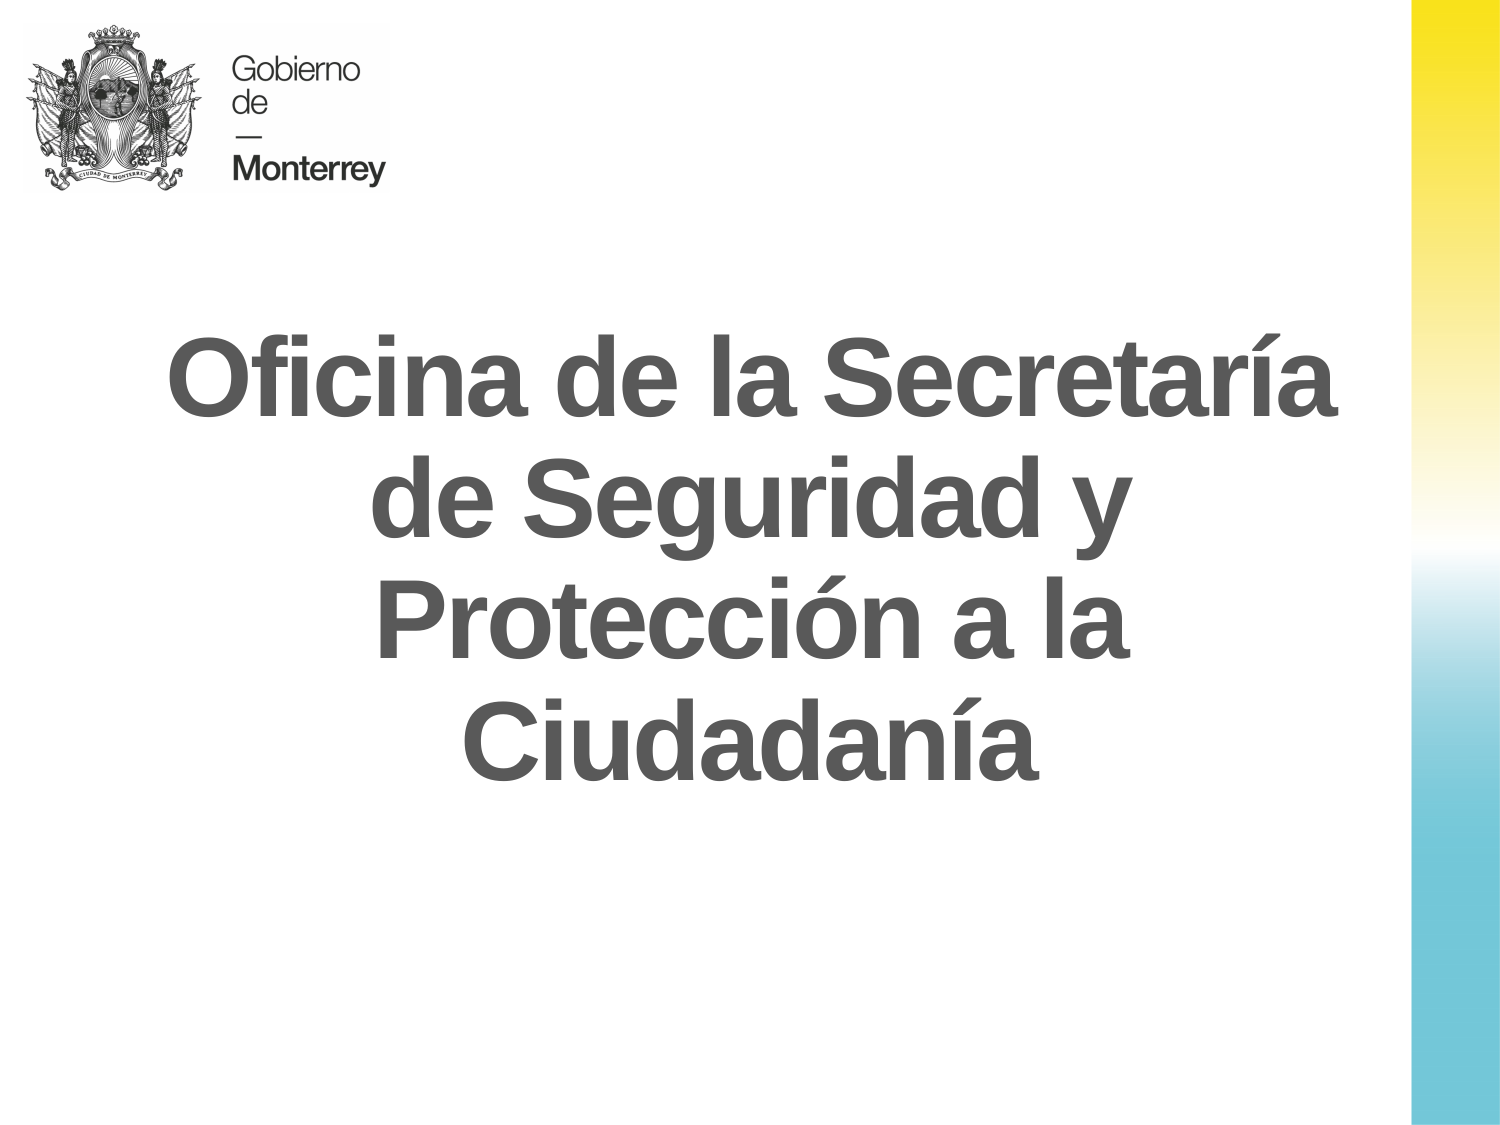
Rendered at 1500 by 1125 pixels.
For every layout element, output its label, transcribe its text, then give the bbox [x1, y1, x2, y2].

picture [1411, 0, 1500, 1125]
picture [23, 23, 390, 193]
text_box Oficina de la Secretaría de Seguridad y Protección a la Ciudadanía [88, 311, 1412, 813]
